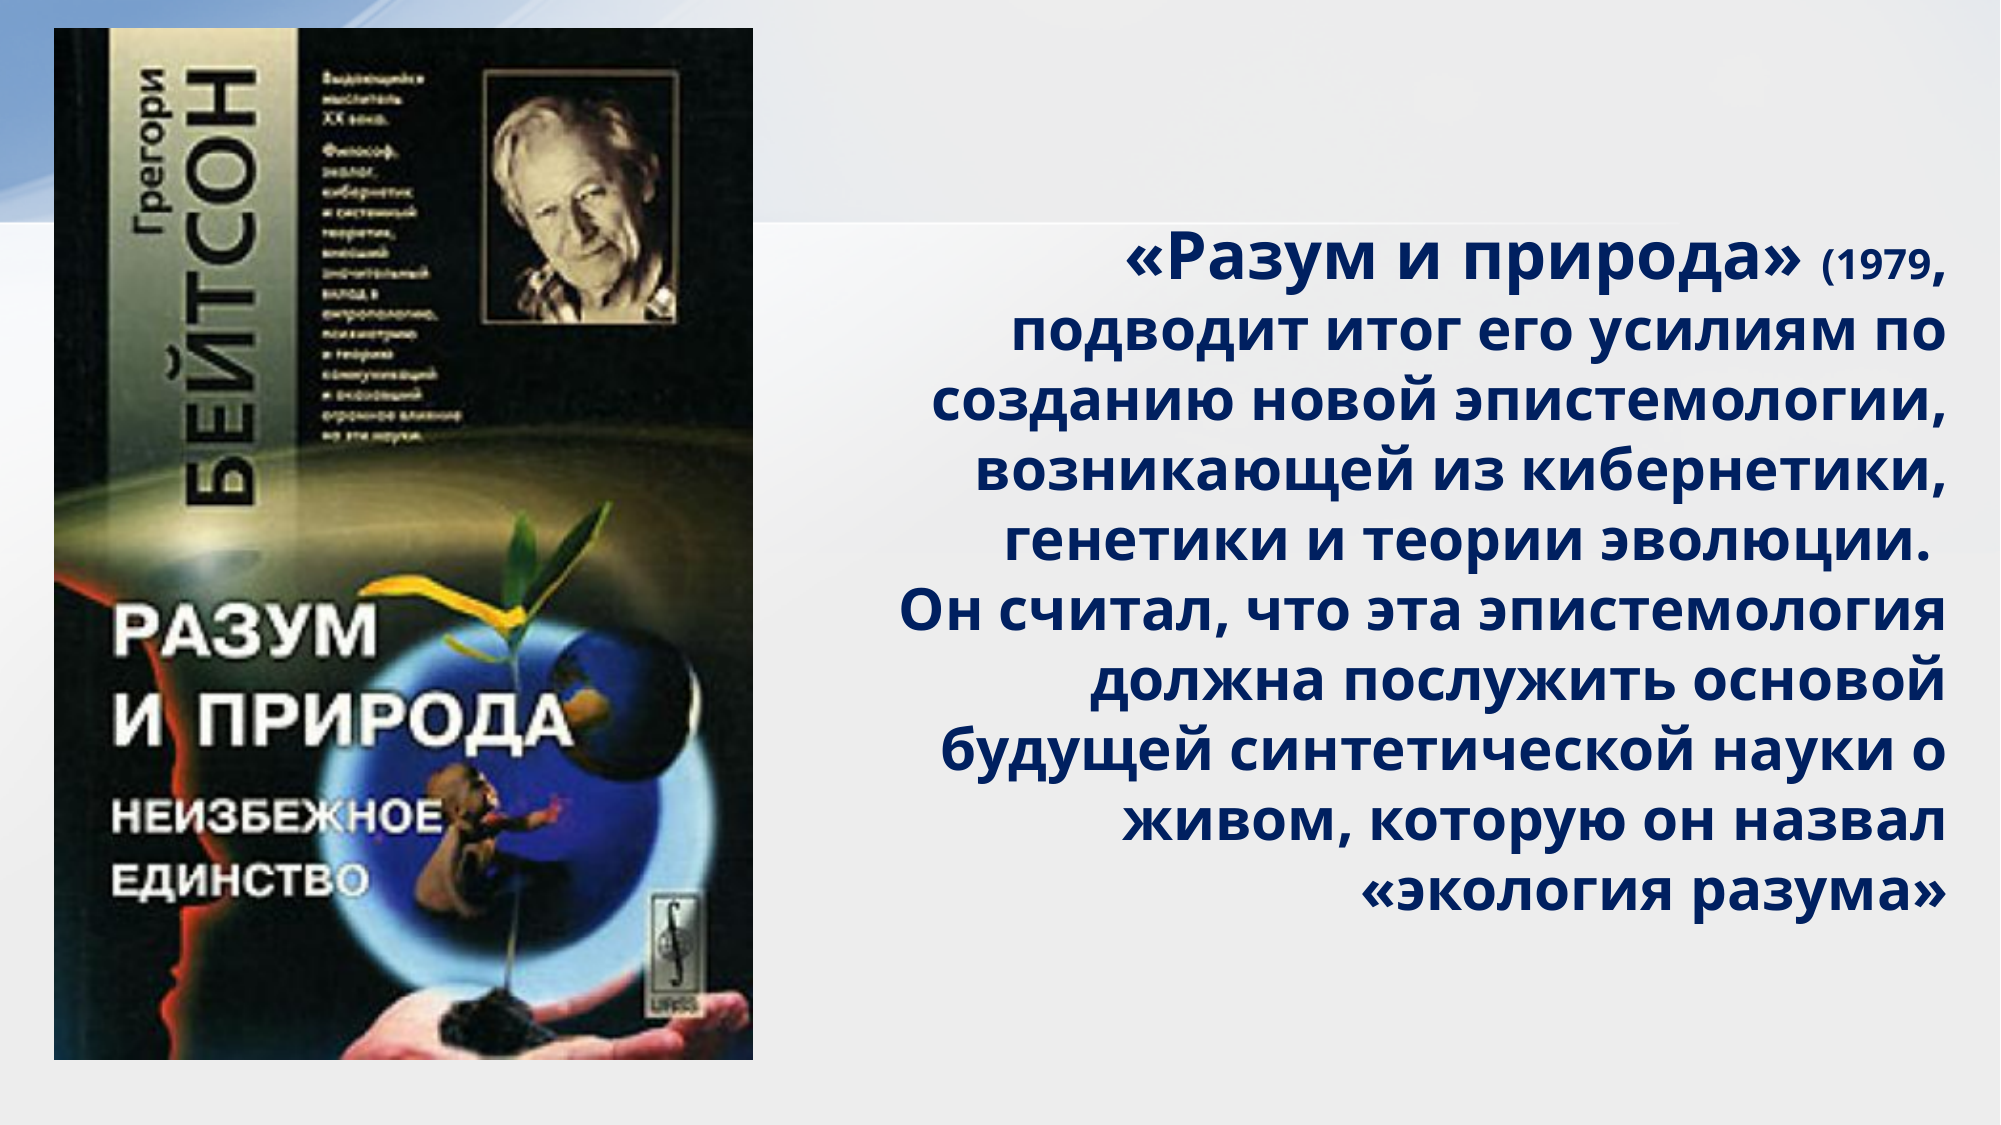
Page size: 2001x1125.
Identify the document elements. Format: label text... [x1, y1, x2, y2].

text_box «Разум и природа» (1979, подводит итог его усилиям по созданию новой эпистемологии, возникающей из кибернетики, генетики и теории эволюции. Он считал, что эта эпистемология должна послужить основой будущей синтетической науки о живом, которую он назвал «экология разума» [851, 205, 1963, 930]
picture [0, 0, 2000, 1125]
